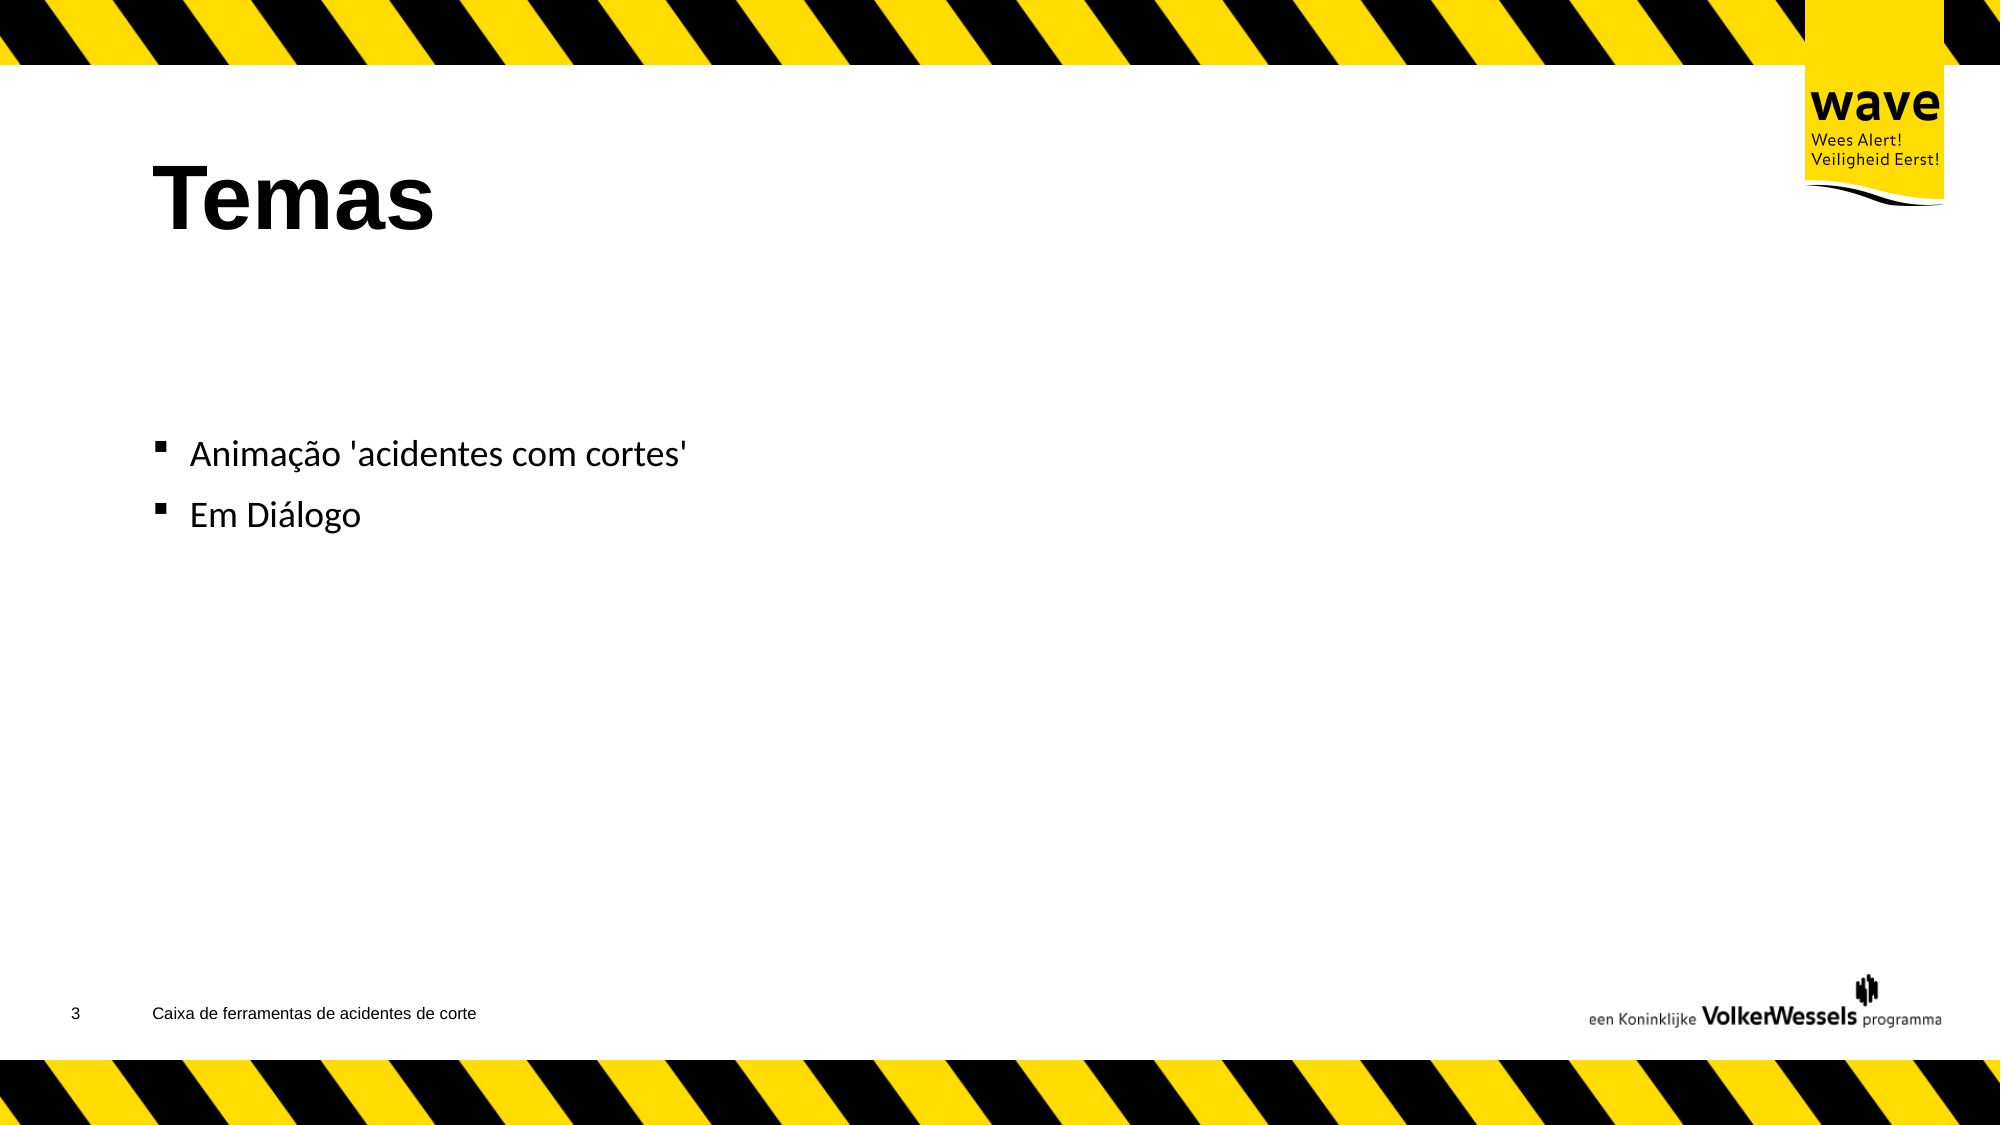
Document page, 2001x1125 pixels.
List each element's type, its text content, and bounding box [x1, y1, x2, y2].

title Temas [137, 121, 1863, 278]
slide_number 4 [56, 995, 138, 1032]
picture [1589, 974, 1944, 1033]
picture [0, 0, 2000, 206]
list Animação 'acidentes com cortes' Em Diálogo [137, 299, 1863, 967]
footer Caixa de ferramentas de acidentes de corte [138, 995, 825, 1032]
picture [0, 1060, 2000, 1125]
